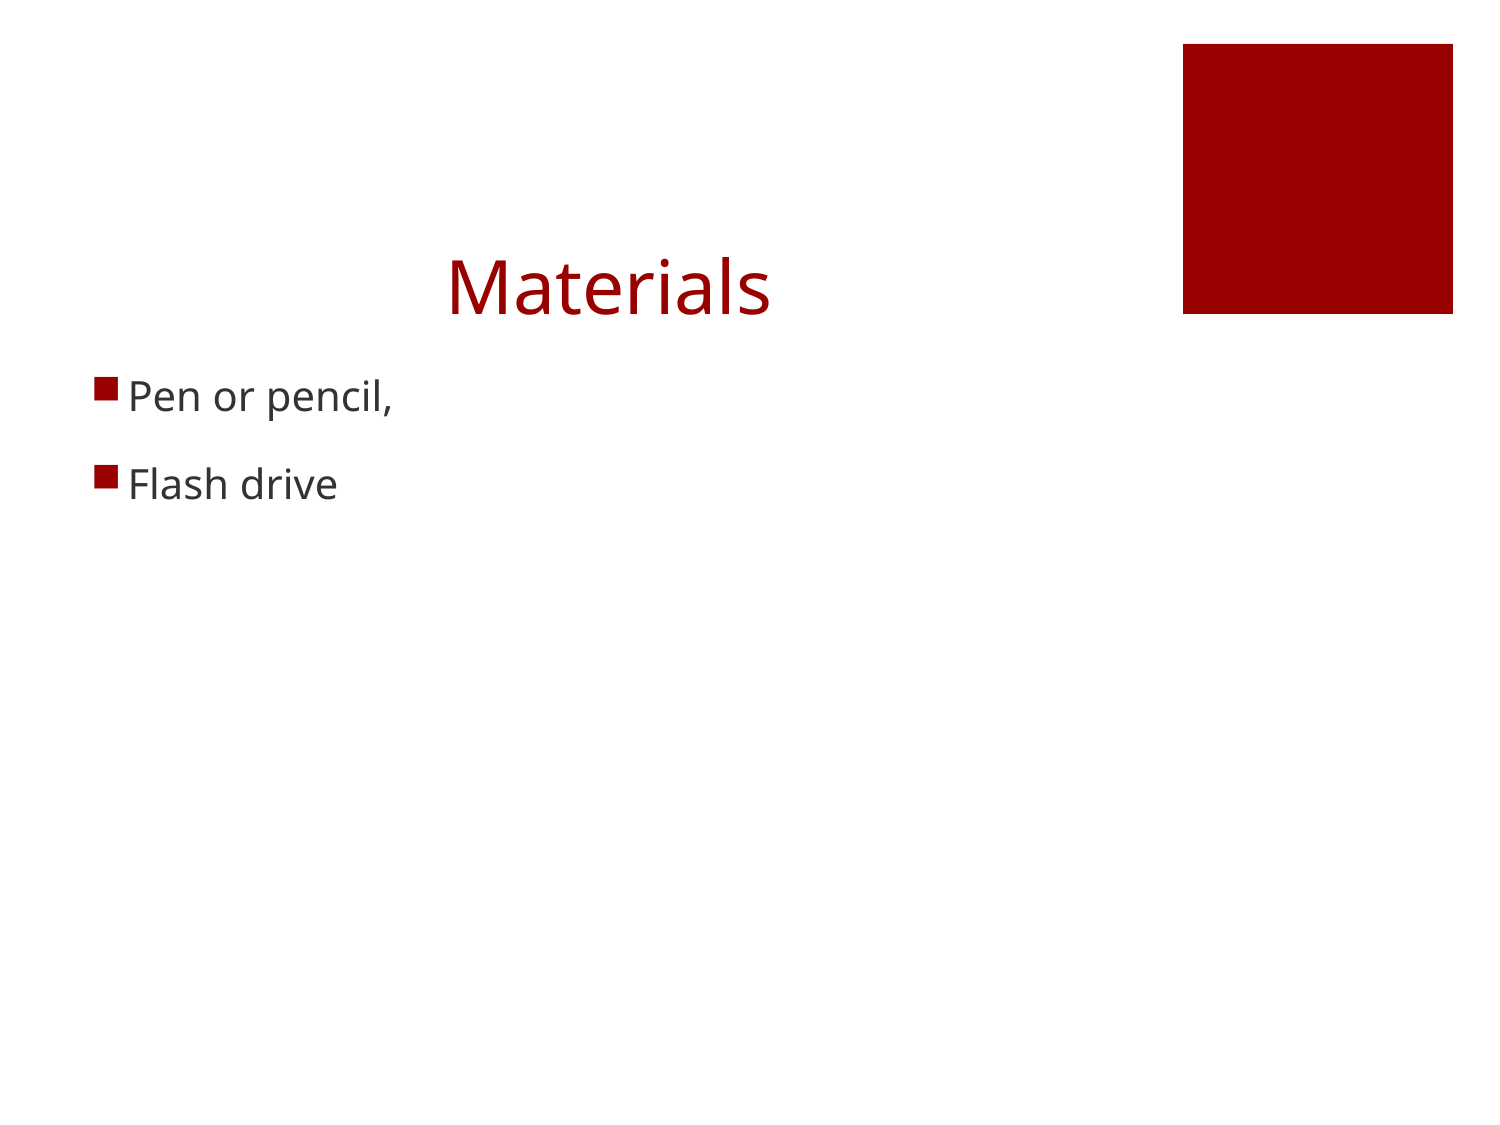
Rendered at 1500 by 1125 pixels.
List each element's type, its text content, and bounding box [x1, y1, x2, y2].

list Pen or pencil, Flash drive [75, 362, 1143, 1005]
title Materials [75, 149, 1143, 338]
